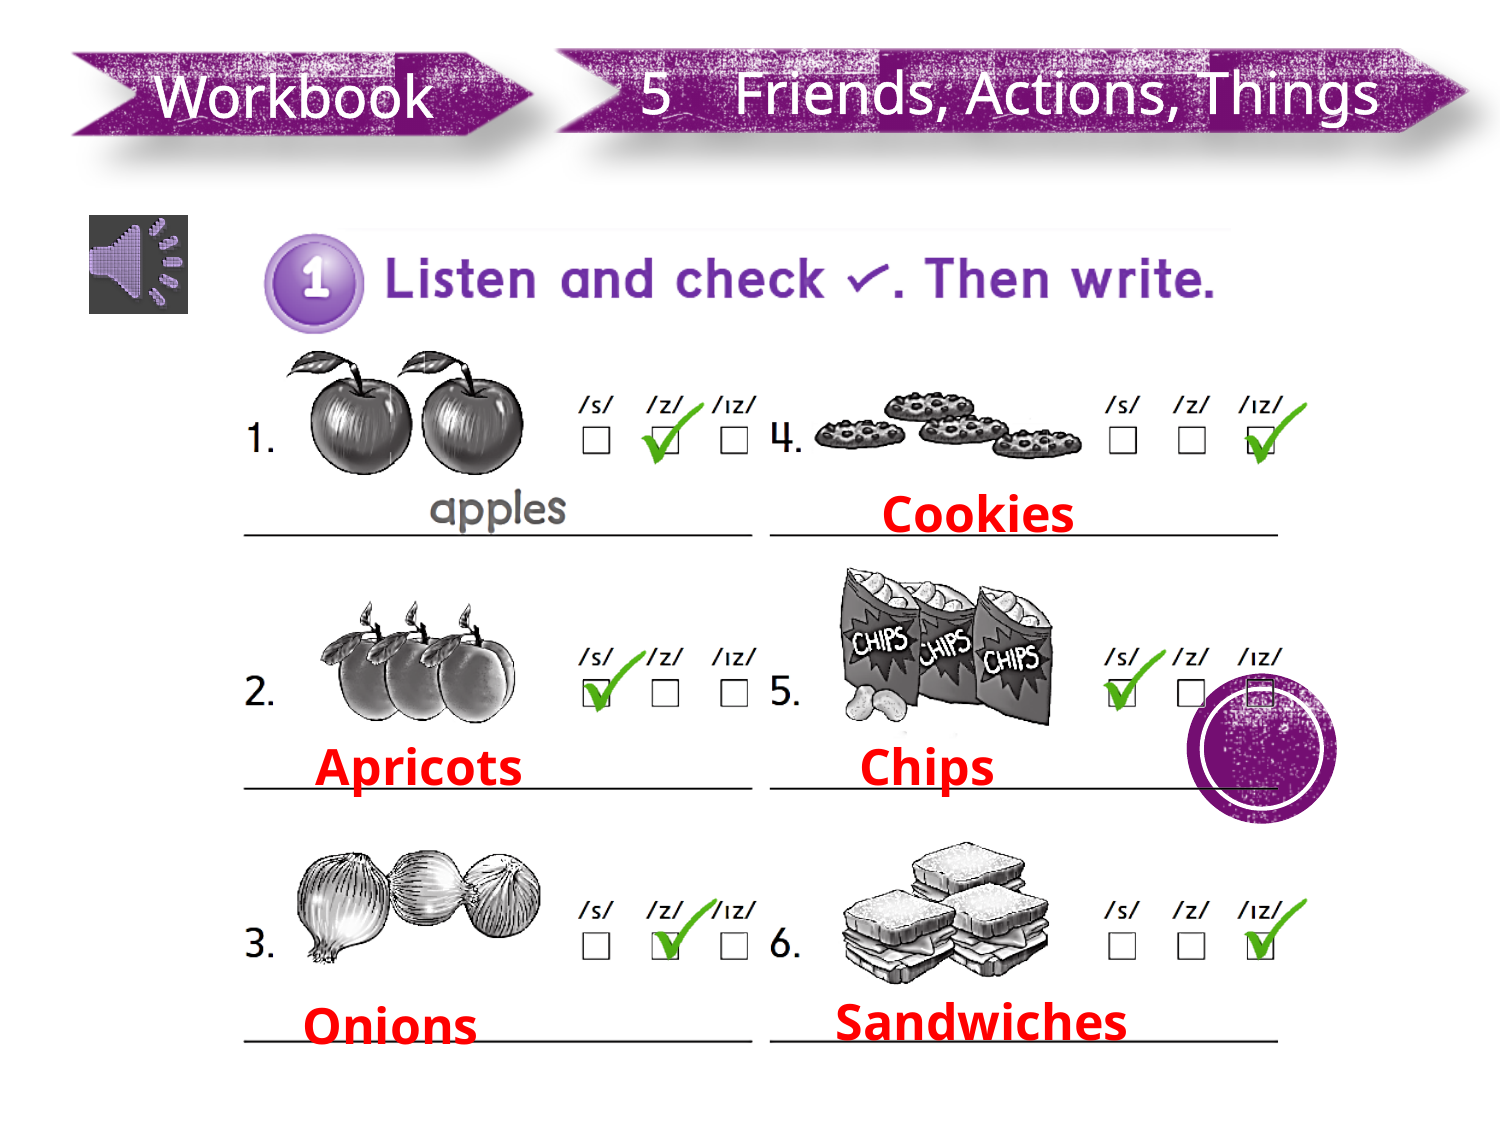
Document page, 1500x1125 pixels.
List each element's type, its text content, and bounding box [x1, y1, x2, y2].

text_box Workbook [78, 55, 531, 134]
text_box 5 Friends, Actions, Things [569, 54, 1461, 130]
picture [225, 231, 1318, 1071]
picture [90, 216, 187, 313]
